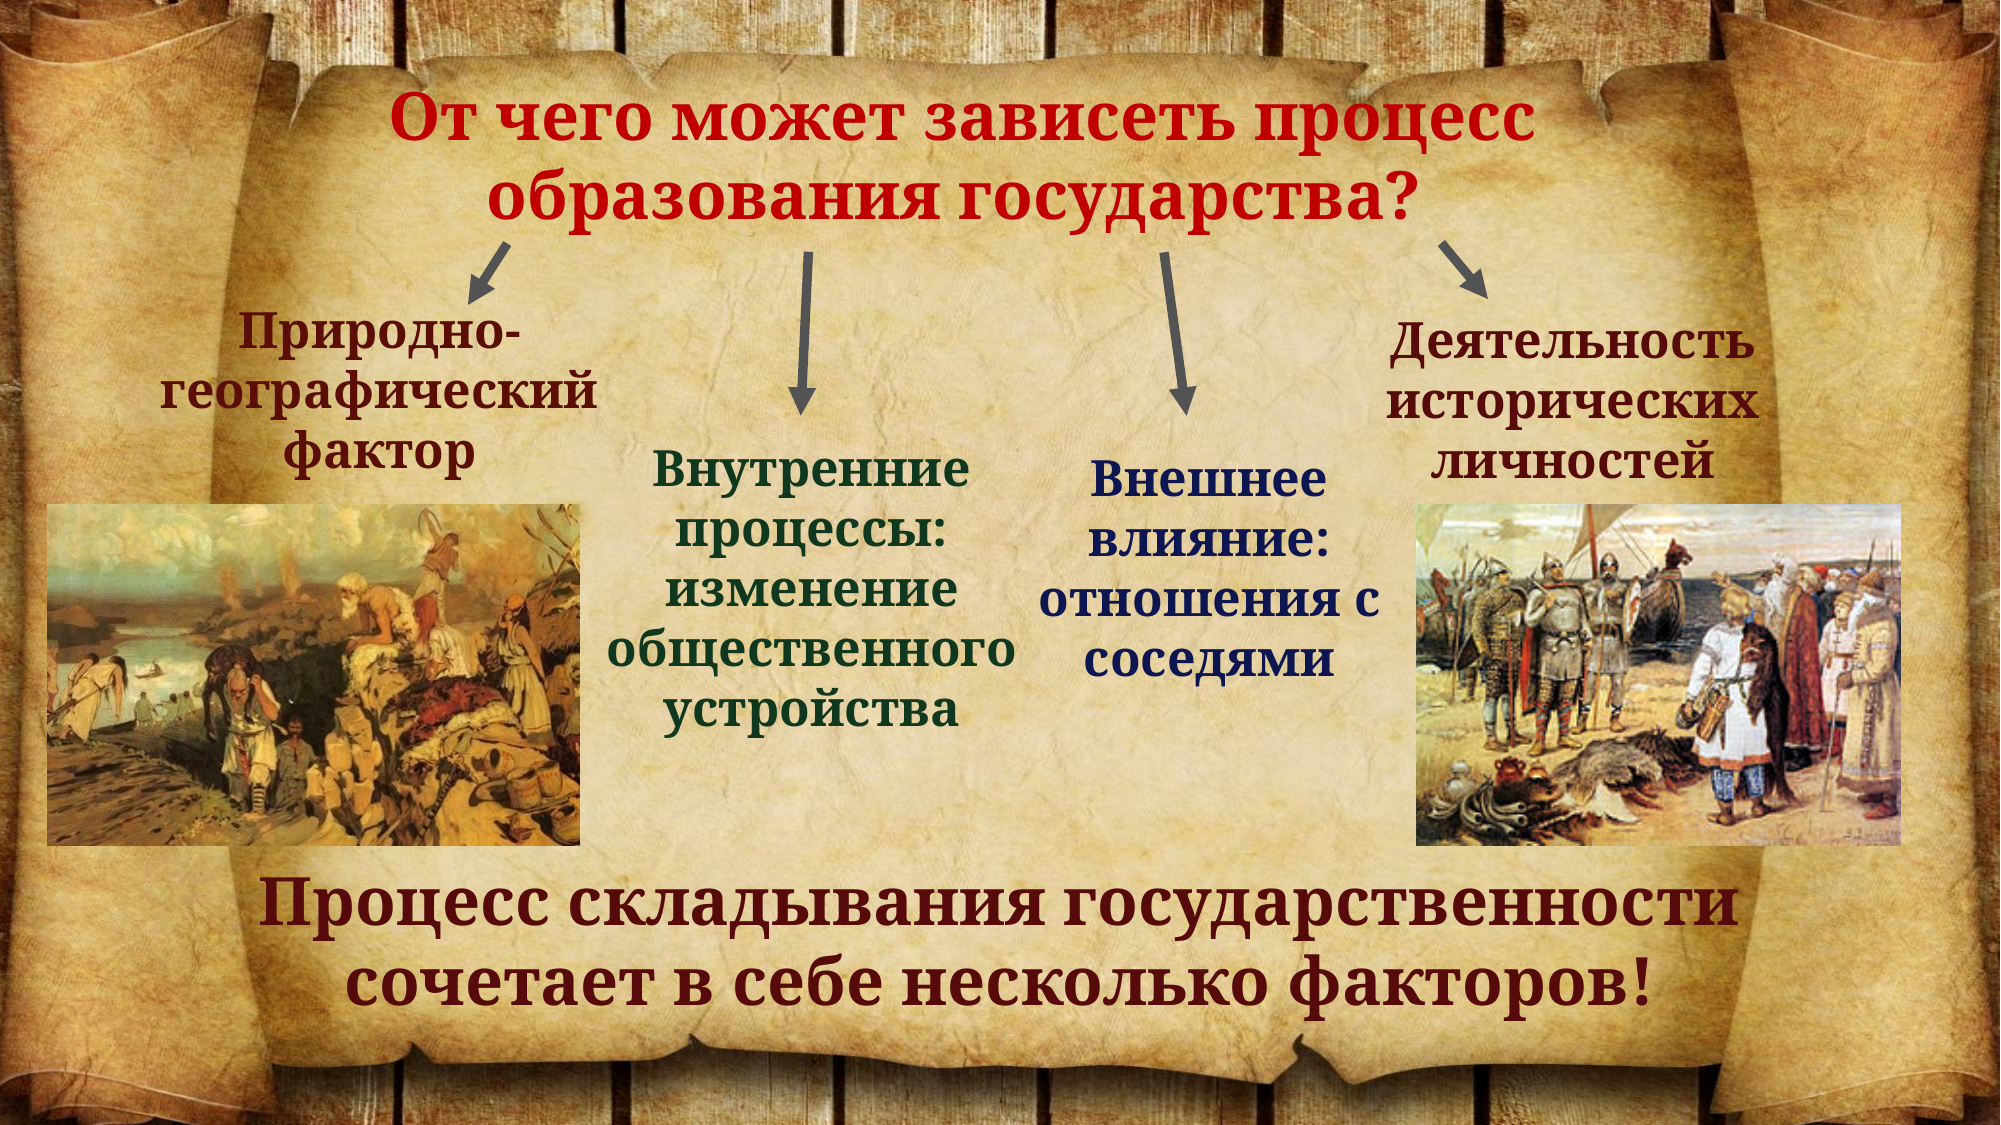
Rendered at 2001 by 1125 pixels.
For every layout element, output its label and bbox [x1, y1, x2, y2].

text_box [1163, 252, 1187, 416]
picture [0, 0, 2000, 1125]
text_box [1441, 243, 1488, 299]
text_box [800, 251, 809, 416]
text_box [467, 243, 508, 305]
